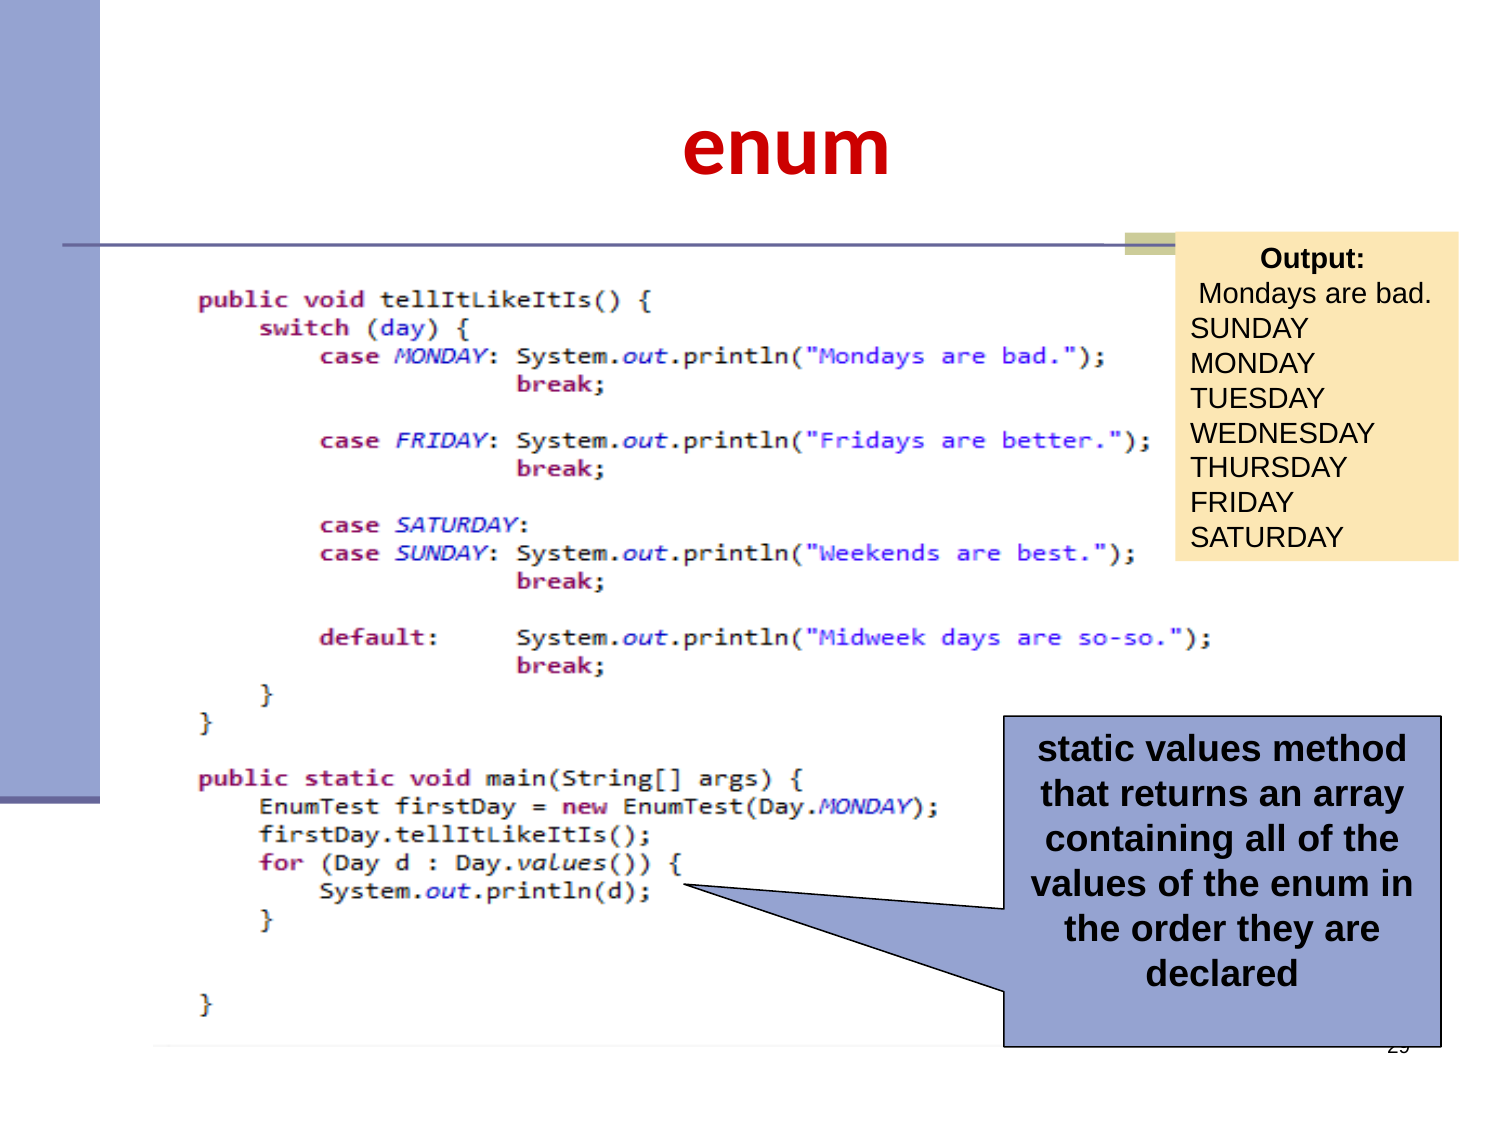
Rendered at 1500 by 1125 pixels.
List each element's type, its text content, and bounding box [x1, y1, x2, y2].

title enum [149, 45, 1426, 234]
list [153, 255, 1264, 1047]
text_box Output: Mondays are bad. SUNDAY MONDAY TUESDAY WEDNESDAY THURSDAY FRIDAY SATURDAY [1175, 231, 1459, 562]
text_box static values method that returns an array containing all of the values of the enum in the order they are declared [1270, 716, 1442, 1047]
slide_number 29 [1112, 1047, 1426, 1101]
